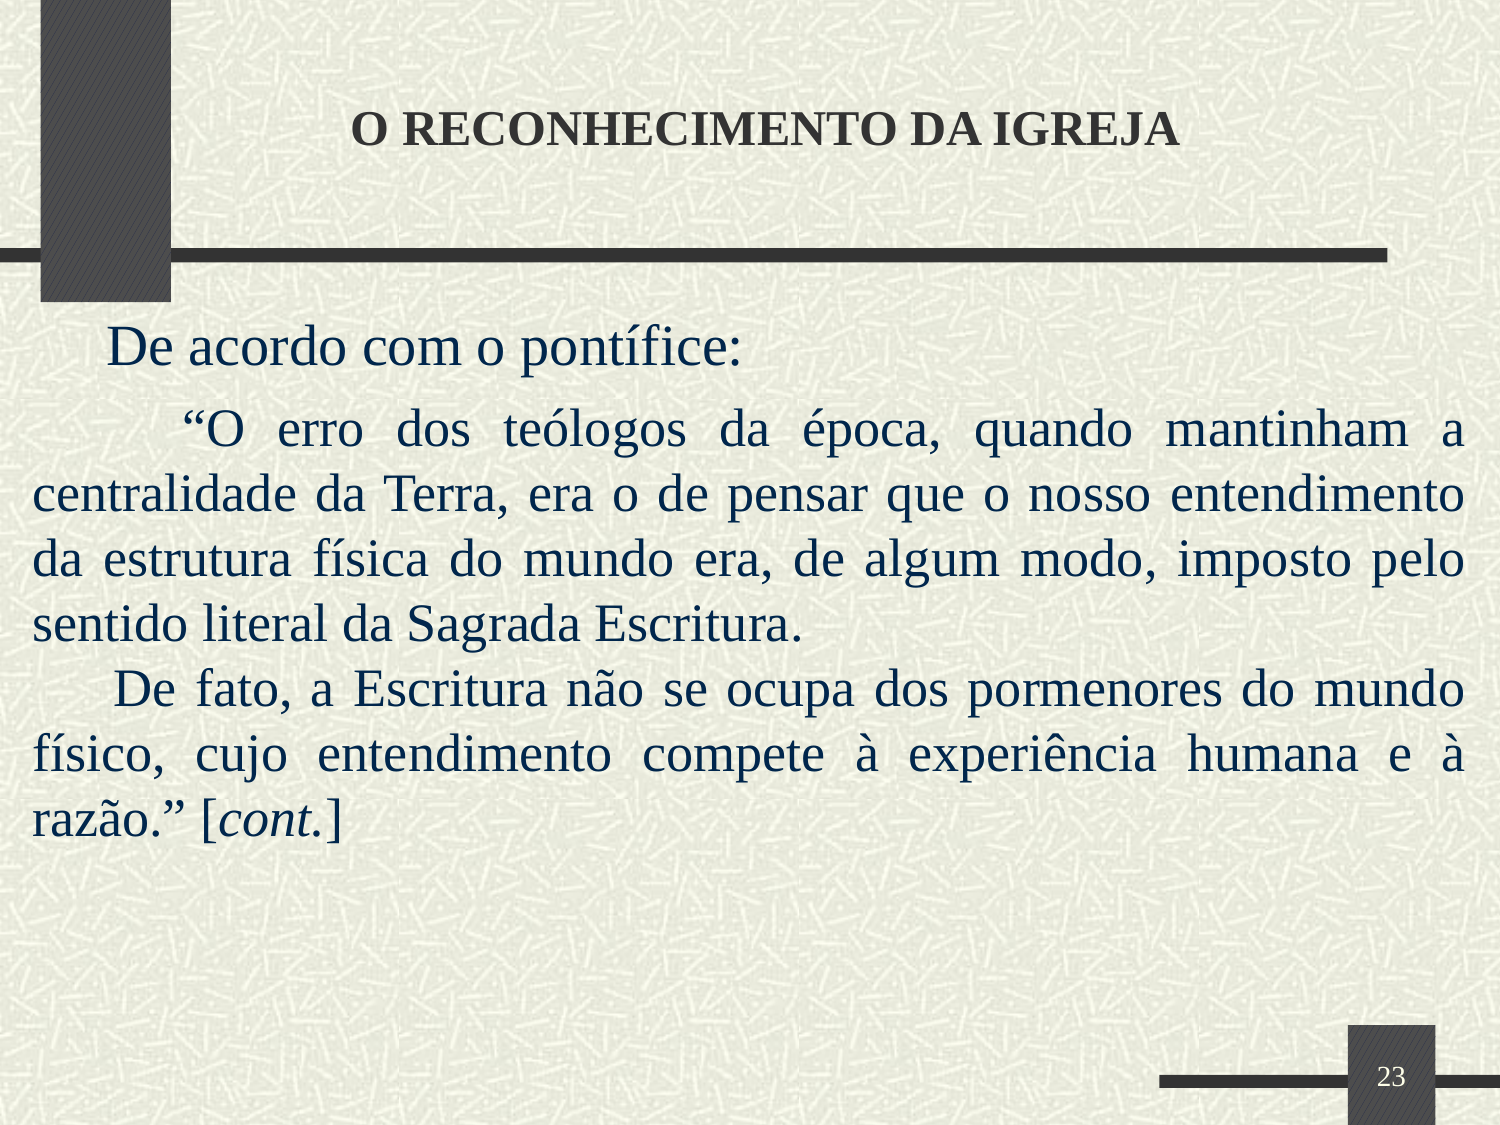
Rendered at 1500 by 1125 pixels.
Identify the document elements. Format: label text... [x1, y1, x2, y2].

title O RECONHECIMENTO DA IGREJA [238, 90, 1294, 164]
picture [1436, 1088, 1500, 1125]
picture [0, 0, 1500, 1125]
text_box De acordo com o pontífice: [29, 299, 1483, 385]
slide_number 23 [1347, 1024, 1436, 1125]
picture [0, 0, 40, 248]
text_box “O erro dos teólogos da época, quando mantinham a centralidade da Terra, era o de pensar que o nosso entendimento da estrutura física do mundo era, de algum modo, imposto pelo sentido literal da Sagrada Escritura. [17, 385, 1483, 645]
text_box De fato, a Escritura não se ocupa dos pormenores do mundo físico, cujo entendimento compete à experiência humana e à razão.” [cont.] [17, 645, 1483, 855]
